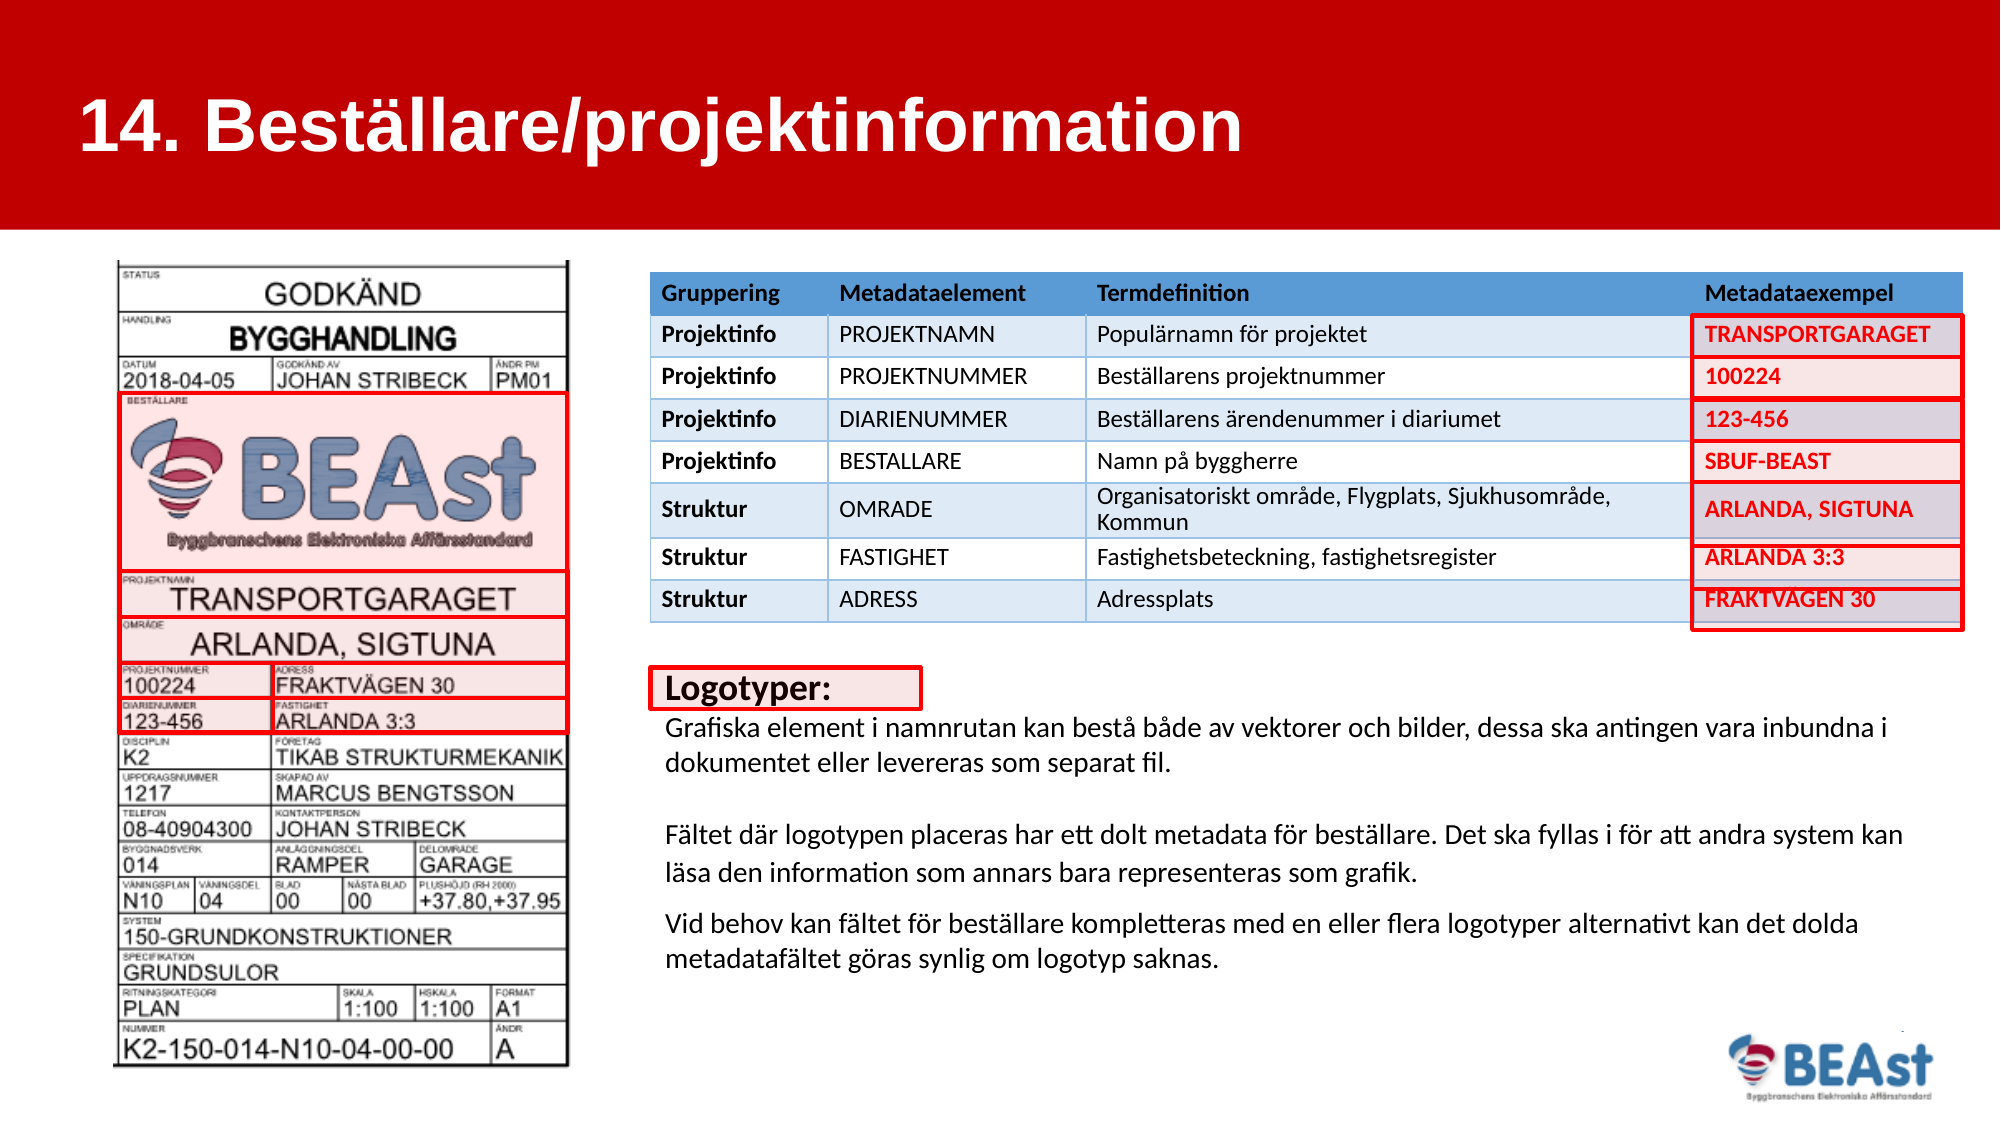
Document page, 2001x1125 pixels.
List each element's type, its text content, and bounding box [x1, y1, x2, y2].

table_cell Projektinfo [651, 442, 827, 482]
table_header Termdefinition [1086, 274, 1694, 314]
table_cell Struktur [651, 581, 827, 621]
table_cell Fastighetsbeteckning, fastighetsregister [1087, 539, 1690, 579]
table_cell Struktur [651, 539, 827, 579]
table_cell Organisatoriskt område, Flygplats, Sjukhusområde, Kommun [1087, 484, 1690, 537]
picture [1728, 1031, 1935, 1103]
text_box [1690, 587, 1965, 632]
table_cell FASTIGHET [829, 539, 1085, 579]
table_cell Namn på byggherre [1087, 442, 1690, 482]
text_box [1690, 355, 1965, 398]
table_cell Struktur [651, 484, 827, 537]
table_header Metadataexempel [1694, 274, 1961, 313]
table_cell ADRESS [829, 581, 1085, 621]
picture [113, 259, 571, 1072]
text_box [1690, 544, 1965, 587]
table_cell Populärnamn för projektet [1087, 316, 1690, 356]
table_cell PROJEKTNAMN [829, 316, 1085, 356]
text_box [1690, 480, 1965, 544]
text_box [1690, 398, 1965, 439]
title 14. Beställare/projektinformation [63, 32, 1932, 213]
text_box [0, 0, 2000, 232]
text_box [648, 665, 923, 711]
table_cell Adressplats [1087, 581, 1690, 621]
table_cell Beställarens ärendenummer i diariumet [1087, 400, 1690, 440]
table_cell Beställarens projektnummer [1087, 358, 1690, 398]
table_cell Projektinfo [651, 358, 827, 398]
text_box [1690, 439, 1965, 480]
table_cell Projektinfo [651, 400, 827, 440]
table_cell BESTALLARE [829, 442, 1085, 482]
table_header Gruppering [651, 274, 828, 314]
text_box [1690, 313, 1965, 355]
table_header Metadataelement [828, 274, 1086, 314]
table_cell DIARIENUMMER [829, 400, 1085, 440]
table_cell OMRADE [829, 484, 1085, 537]
table_cell Projektinfo [651, 316, 827, 356]
text_box Logotyper: Grafiska element i namnrutan kan bestå både av vektorer och bilder, dessa ska antingen vara inbundna i dokumentet eller levereras som separat fil. Fältet där logotypen placeras har ett dolt metadata för beställare. Det ska fyllas i för att andra system kan läsa den information som annars bara representeras som grafik. Vid behov kan fältet för beställare kompletteras med en eller flera logotyper alternativt kan det dolda metadatafältet göras synlig om logotyp saknas. [650, 655, 1963, 982]
table_cell PROJEKTNUMMER [829, 358, 1085, 398]
